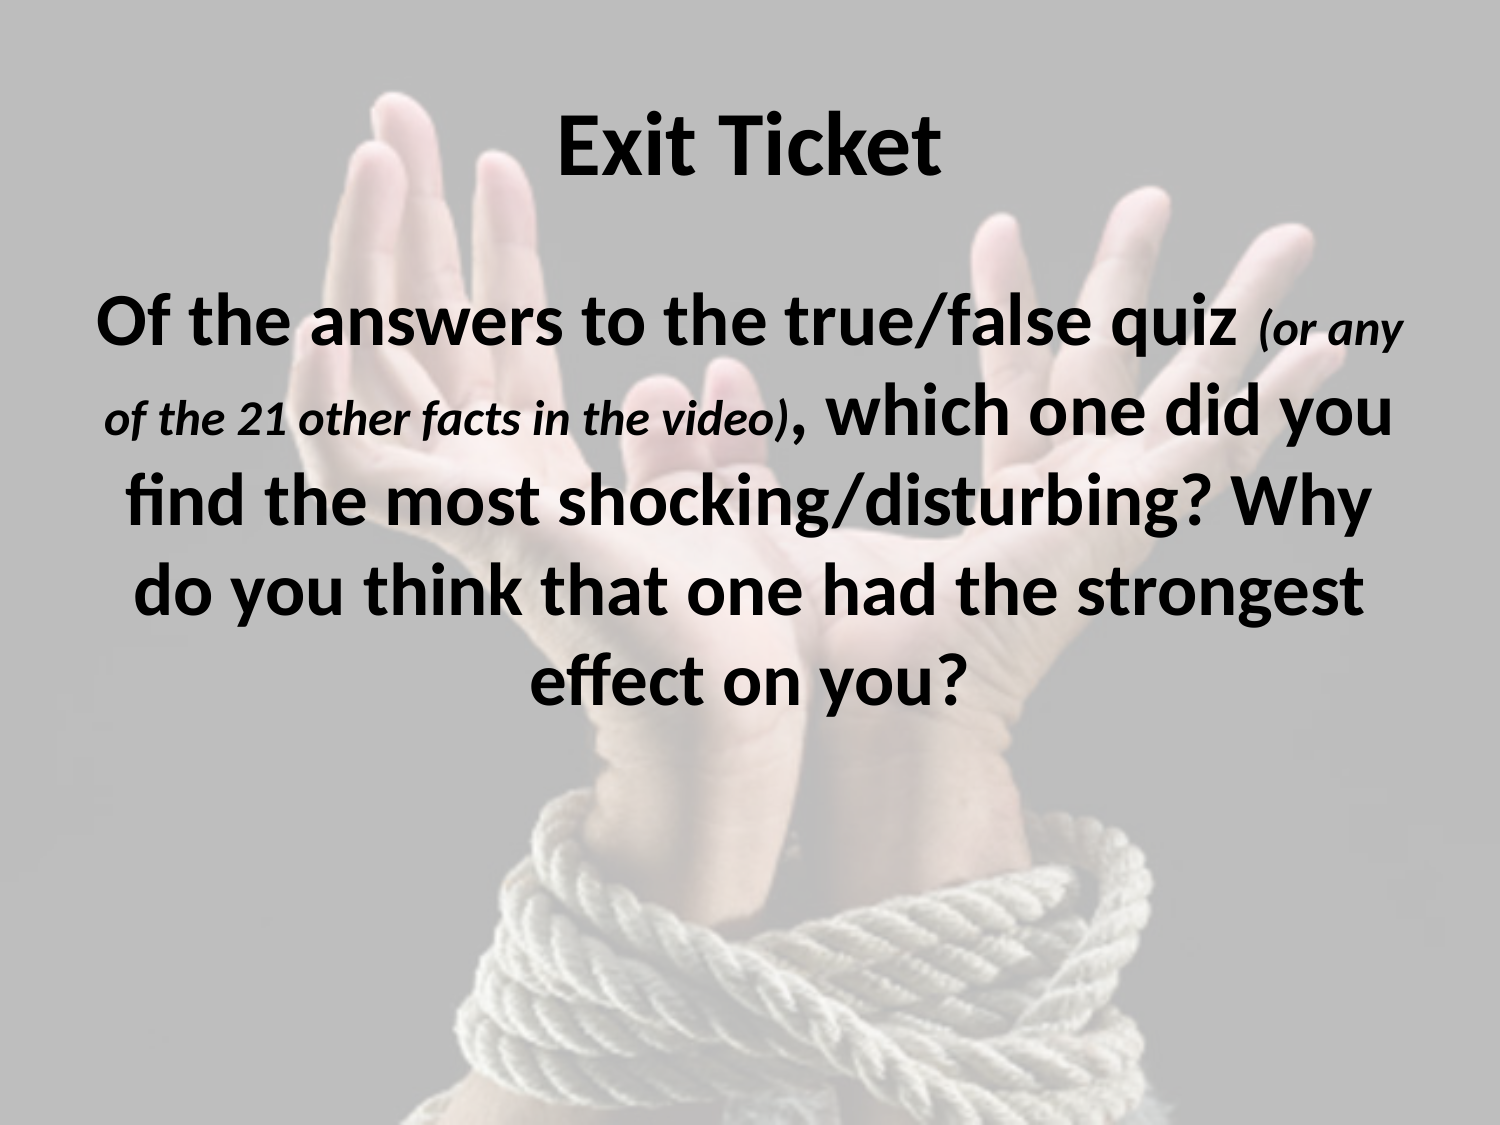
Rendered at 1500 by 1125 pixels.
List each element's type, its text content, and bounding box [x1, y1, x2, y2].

list Of the answers to the true/false quiz (or any of the 21 other facts in the video), which one did you find the most shocking/disturbing? Why do you think that one had the strongest effect on you? [75, 262, 1425, 1005]
title Exit Ticket [75, 45, 1425, 233]
